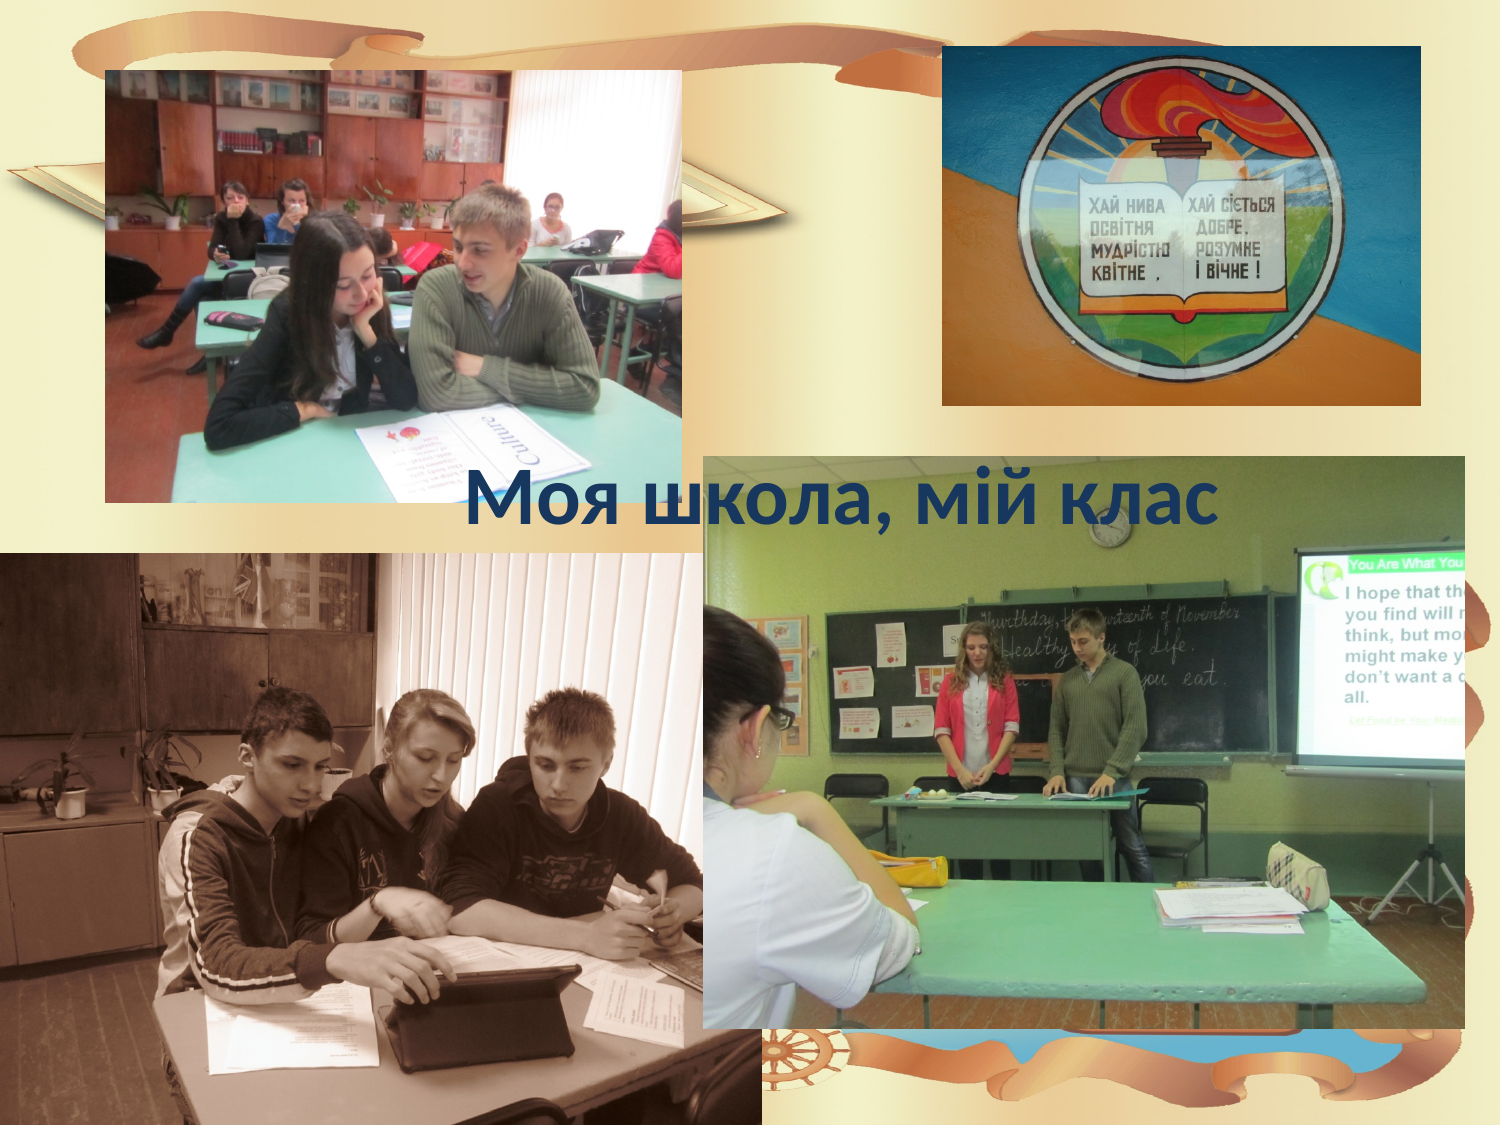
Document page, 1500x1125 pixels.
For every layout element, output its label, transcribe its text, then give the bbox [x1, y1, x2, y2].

picture [0, 0, 1500, 1125]
text_box Моя школа, мій клас [448, 433, 1236, 549]
